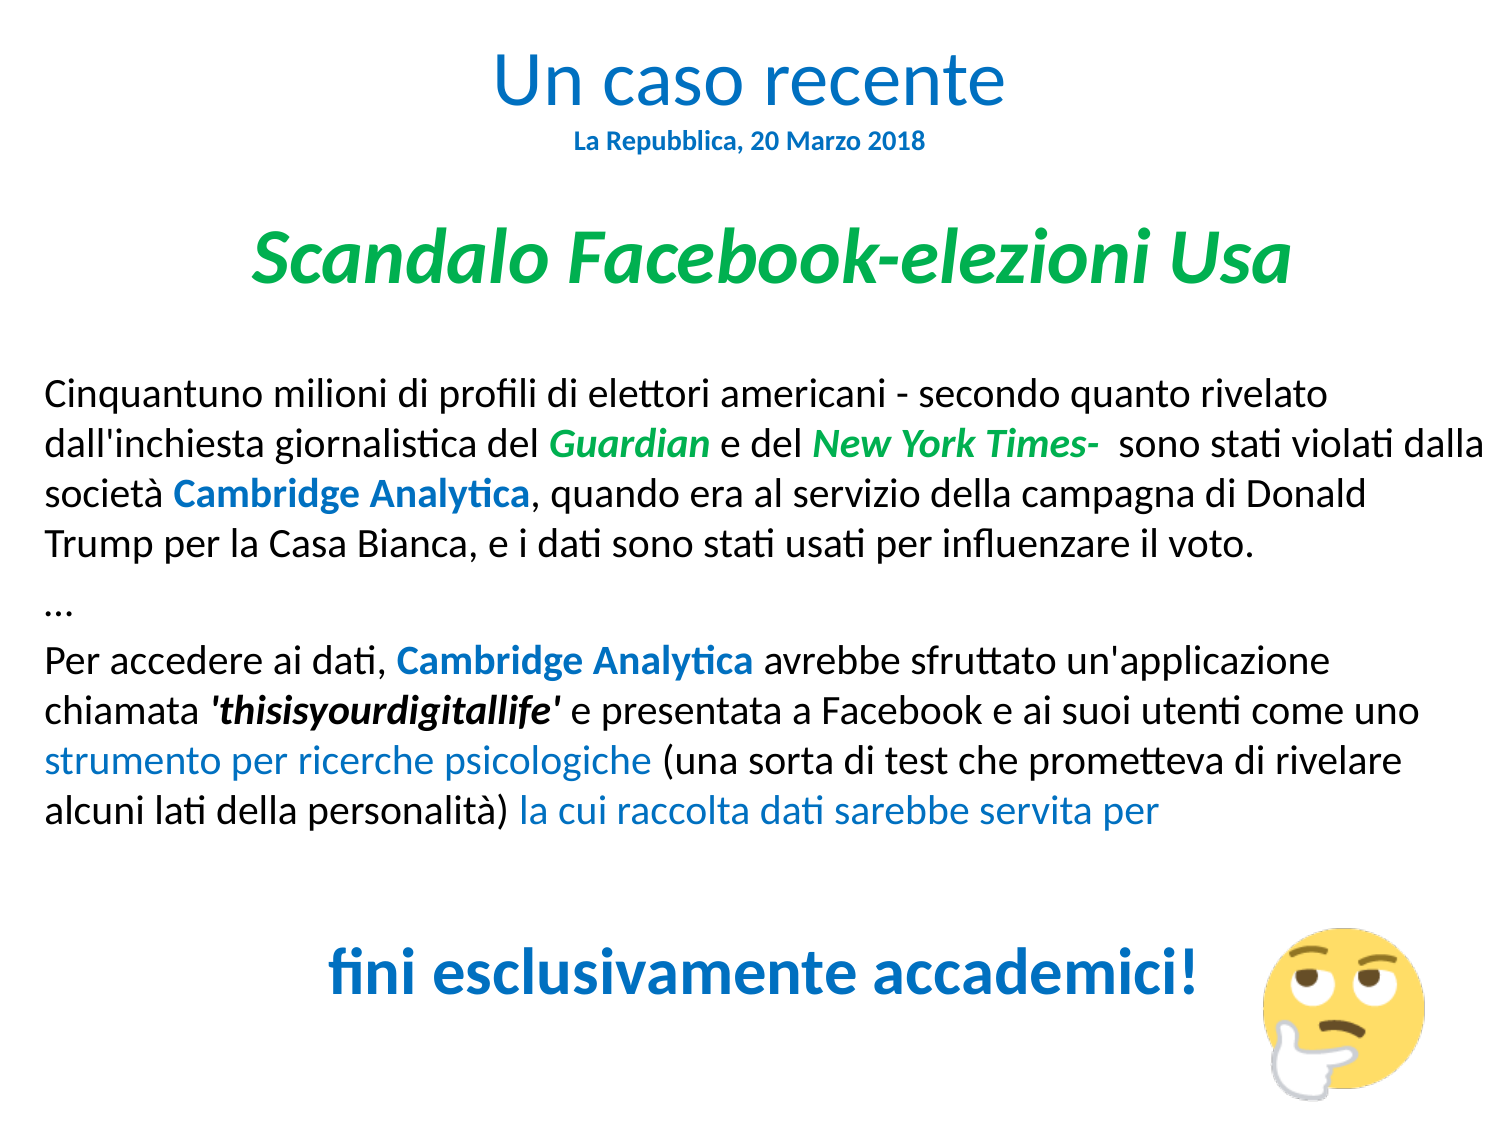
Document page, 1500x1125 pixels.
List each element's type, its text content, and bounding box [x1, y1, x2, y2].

title Un caso recente La Repubblica, 20 Marzo 2018 [75, 19, 1425, 196]
list Scandalo Facebook-elezioni Usa Cinquantuno milioni di profili di elettori americani - secondo quanto rivelato dall'inchiesta giornalistica del Guardian e del New York Times- sono stati violati dalla società Cambridge Analytica, quando era al servizio della campagna di Donald Trump per la Casa Bianca, e i dati sono stati usati per influenzare il voto. … Per accedere ai dati, Cambridge Analytica avrebbe sfruttato un'applicazione chiamata 'thisisyourdigitallife' e presentata a Facebook e ai suoi utenti come uno strumento per ricerche psicologiche (una sorta di test che prometteva di rivelare alcuni lati della personalità) la cui raccolta dati sarebbe servita per fini esclusivamente accademici! [29, 196, 1500, 1118]
picture [1252, 923, 1436, 1107]
